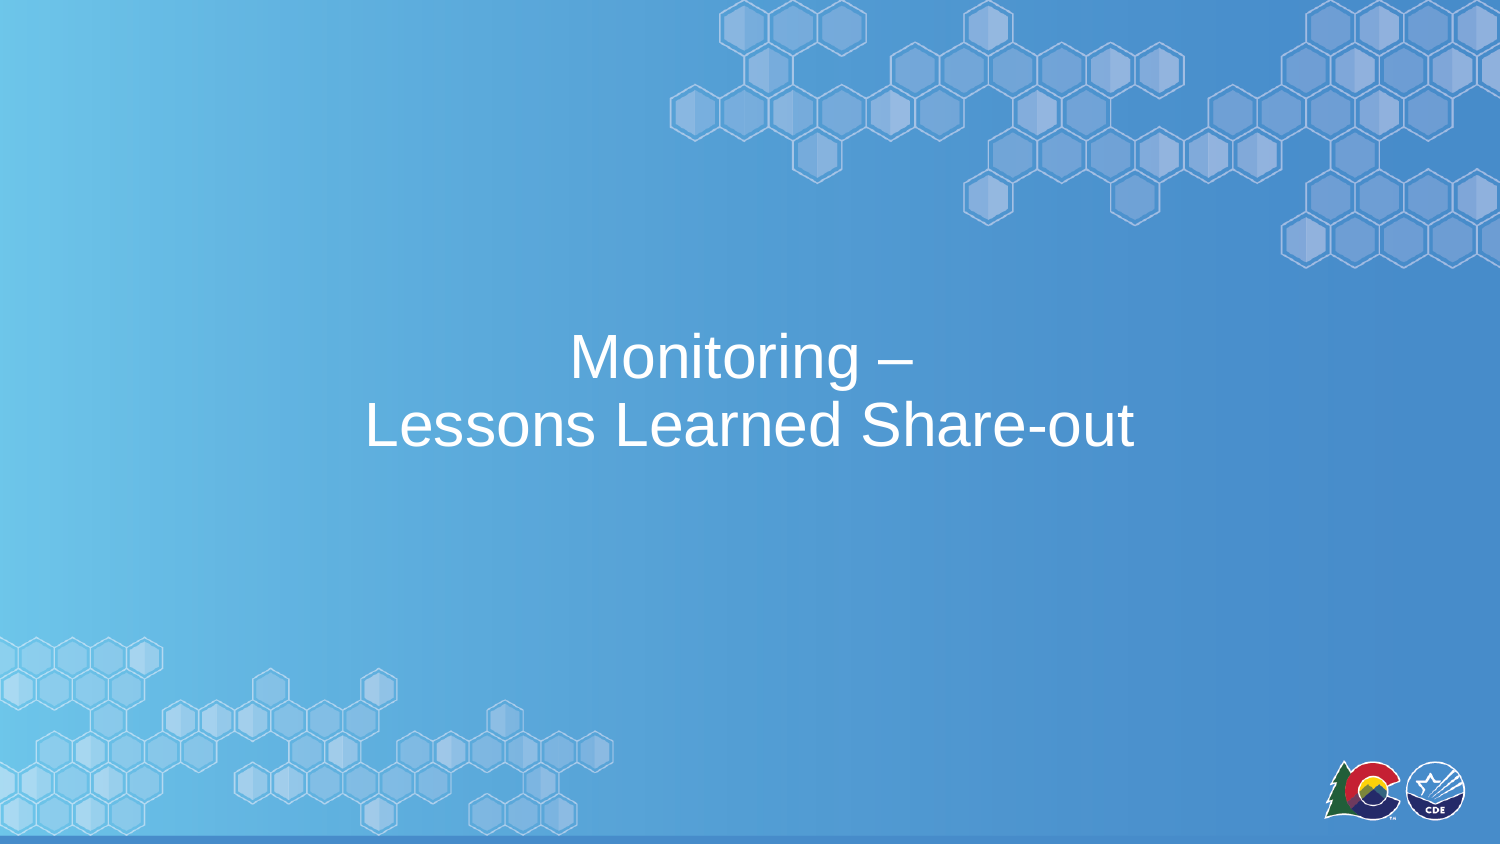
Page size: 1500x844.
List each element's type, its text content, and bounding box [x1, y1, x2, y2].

picture [0, 607, 1500, 844]
picture [0, 0, 1500, 319]
title Monitoring – Lessons Learned Share-out [0, 319, 1500, 607]
